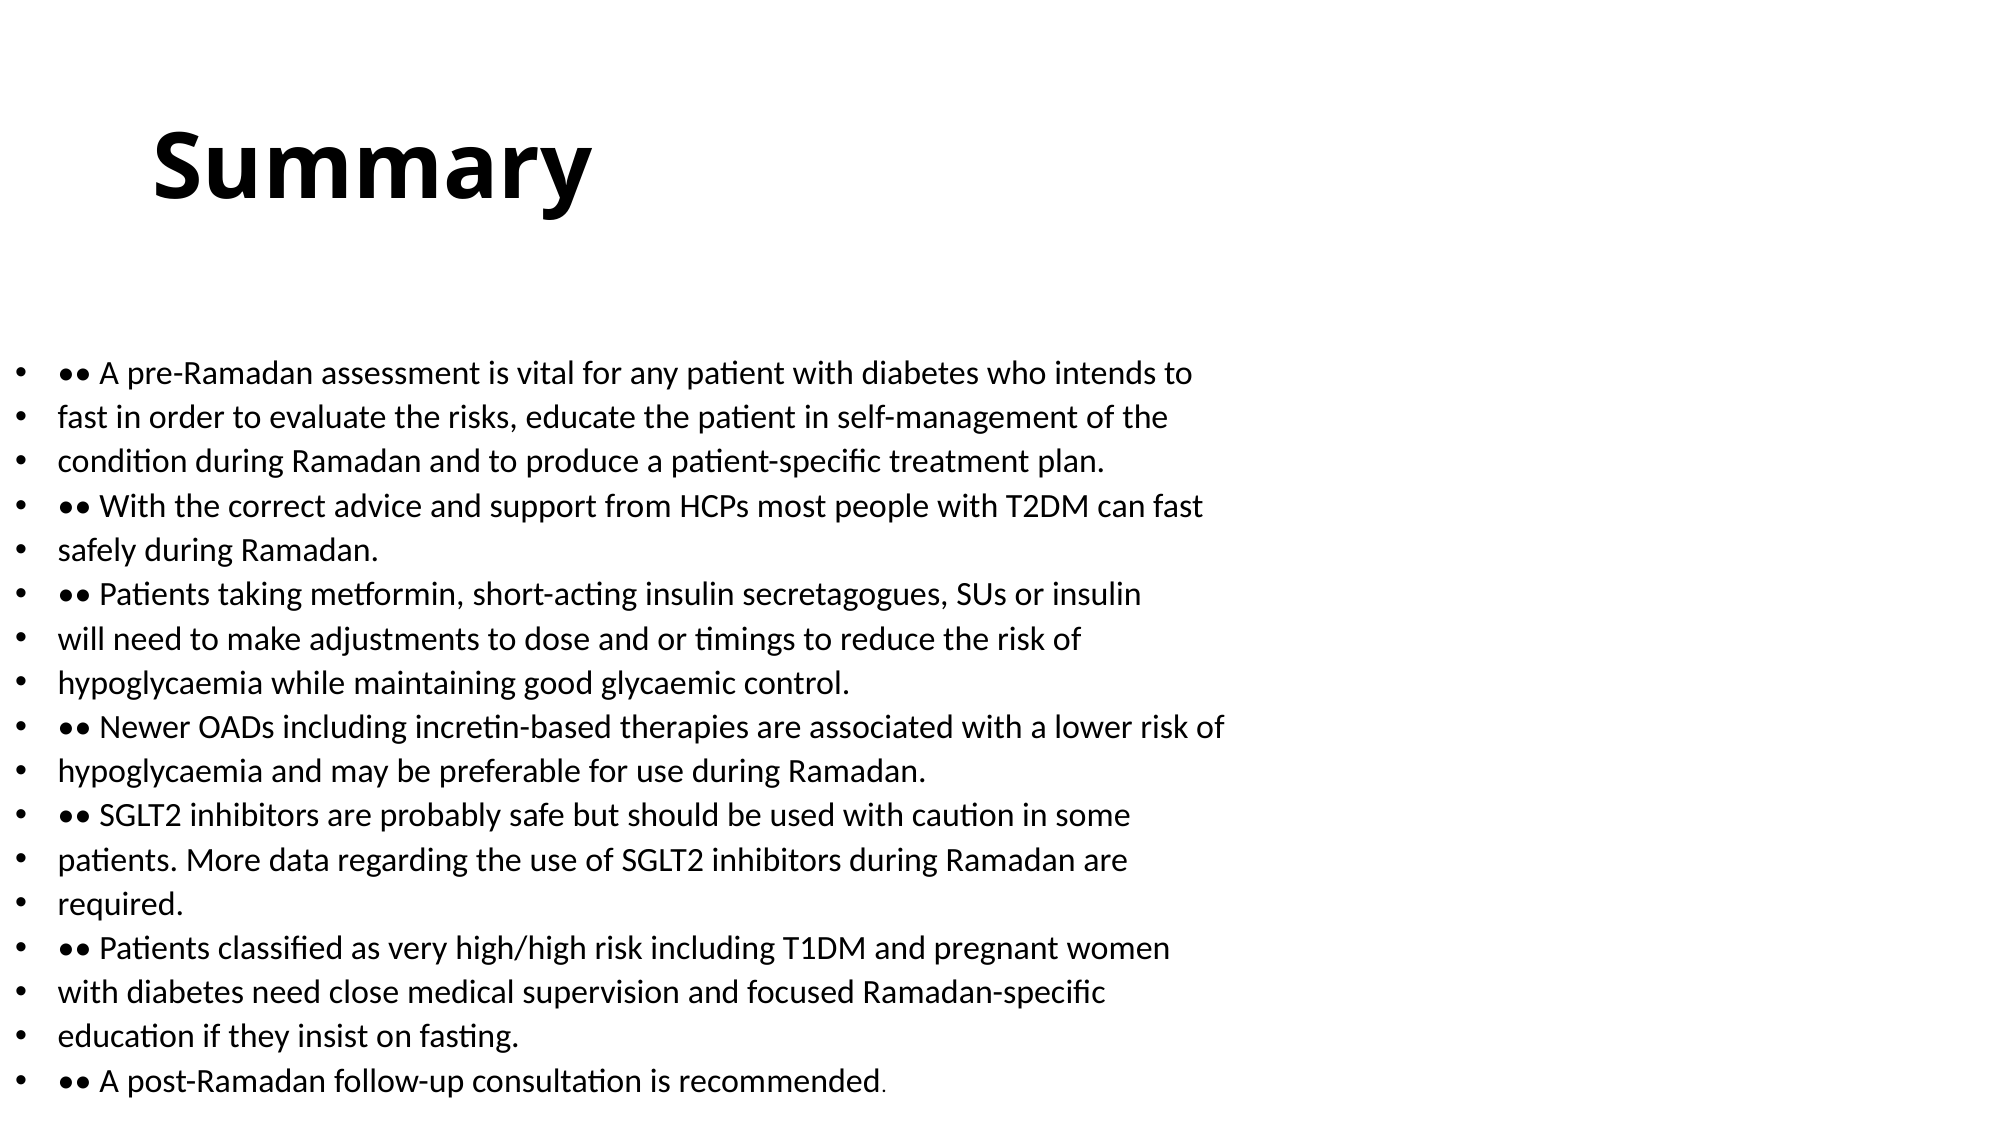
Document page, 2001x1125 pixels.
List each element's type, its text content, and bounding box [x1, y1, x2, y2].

list •• A pre-Ramadan assessment is vital for any patient with diabetes who intends to fast in order to evaluate the risks, educate the patient in self-management of the condition during Ramadan and to produce a patient-specific treatment plan. •• With the correct advice and support from HCPs most people with T2DM can fast safely during Ramadan. •• Patients taking metformin, short-acting insulin secretagogues, SUs or insulin will need to make adjustments to dose and or timings to reduce the risk of hypoglycaemia while maintaining good glycaemic control. •• Newer OADs including incretin-based therapies are associated with a lower risk of hypoglycaemia and may be preferable for use during Ramadan. •• SGLT2 inhibitors are probably safe but should be used with caution in some patients. More data regarding the use of SGLT2 inhibitors during Ramadan are required. •• Patients classified as very high/high risk including T1DM and pregnant women with diabetes need close medical supervision and focused Ramadan-specific education if they insist on fasting. •• A post-Ramadan follow-up consultation is recommended. [0, 299, 2000, 1125]
title Summary [137, 59, 1863, 278]
